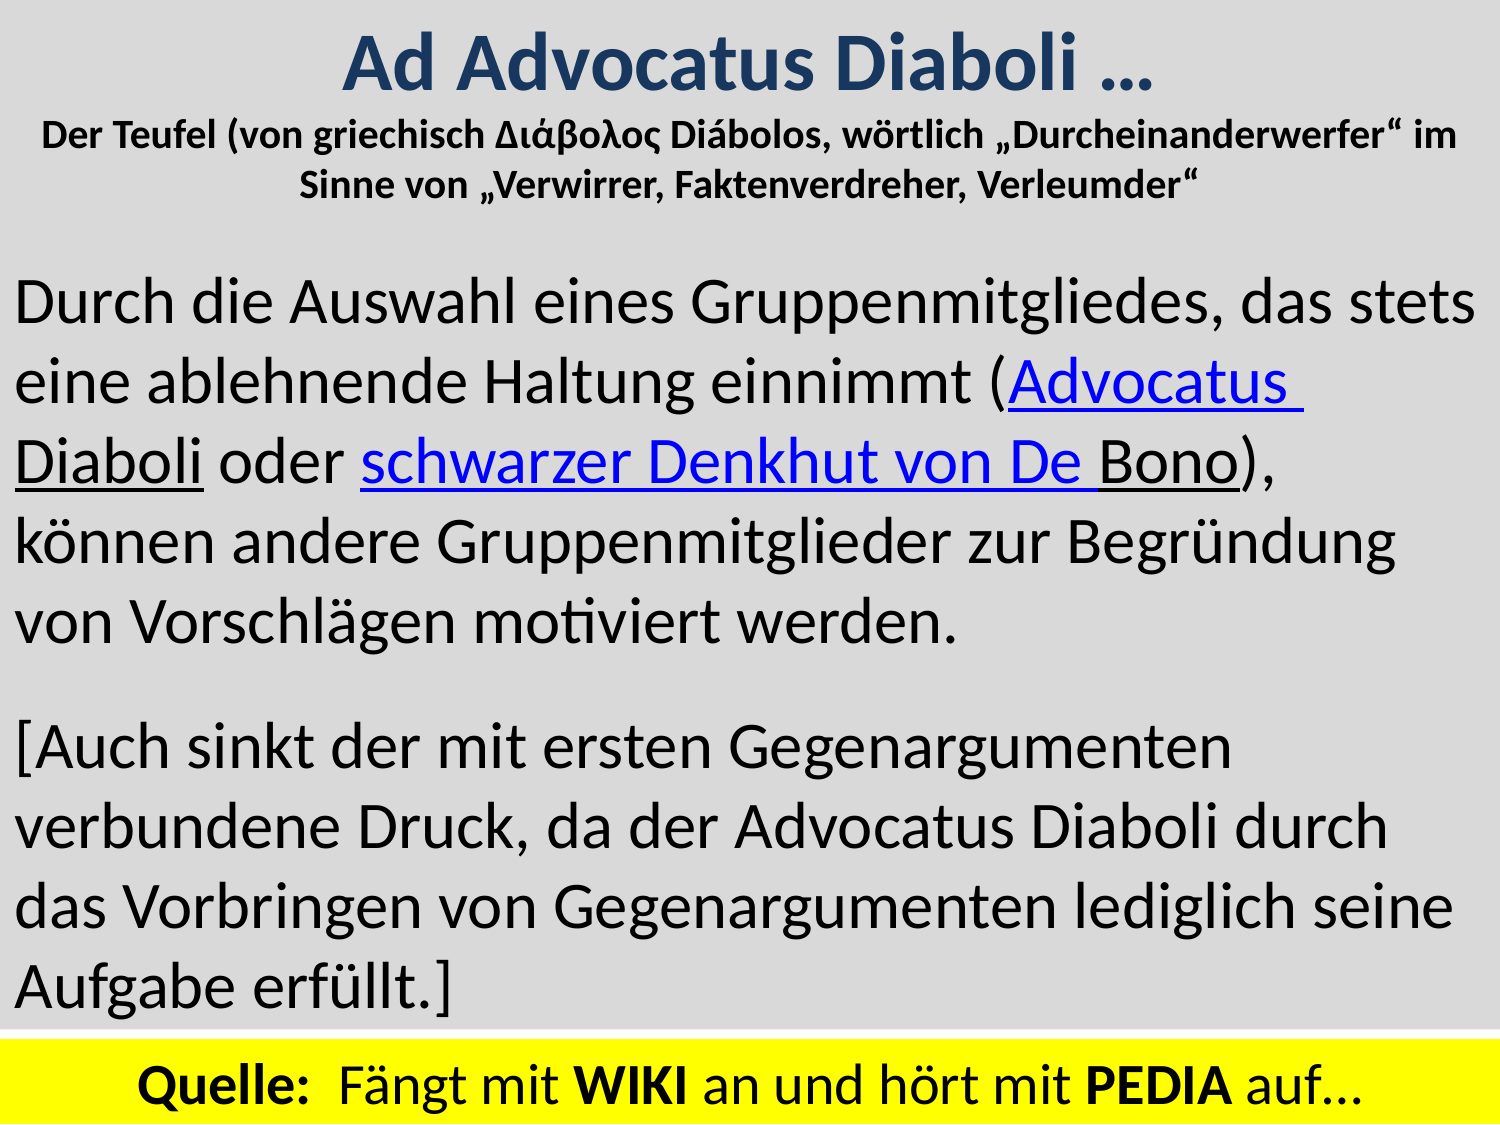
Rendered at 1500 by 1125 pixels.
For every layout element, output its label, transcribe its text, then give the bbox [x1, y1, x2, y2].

text_box Quelle: Fängt mit WIKI an und hört mit PEDIA auf… [0, 1039, 1500, 1124]
text_box Ad Advocatus Diaboli … Der Teufel (von griechisch Διάβολος Diábolos, wörtlich „Durcheinanderwerfer“ im Sinne von „Verwirrer, Faktenverdreher, Verleumder“ Durch die Auswahl eines Gruppenmitgliedes, das stets eine ablehnende Haltung einnimmt (Advocatus Diaboli oder schwarzer Denkhut von De Bono), können andere Gruppenmitglieder zur Begründung von Vorschlägen motiviert werden. [Auch sinkt der mit ersten Gegenargumenten verbundene Druck, da der Advocatus Diaboli durch das Vorbringen von Gegenargumenten lediglich seine Aufgabe erfüllt.] [0, 0, 1500, 1030]
